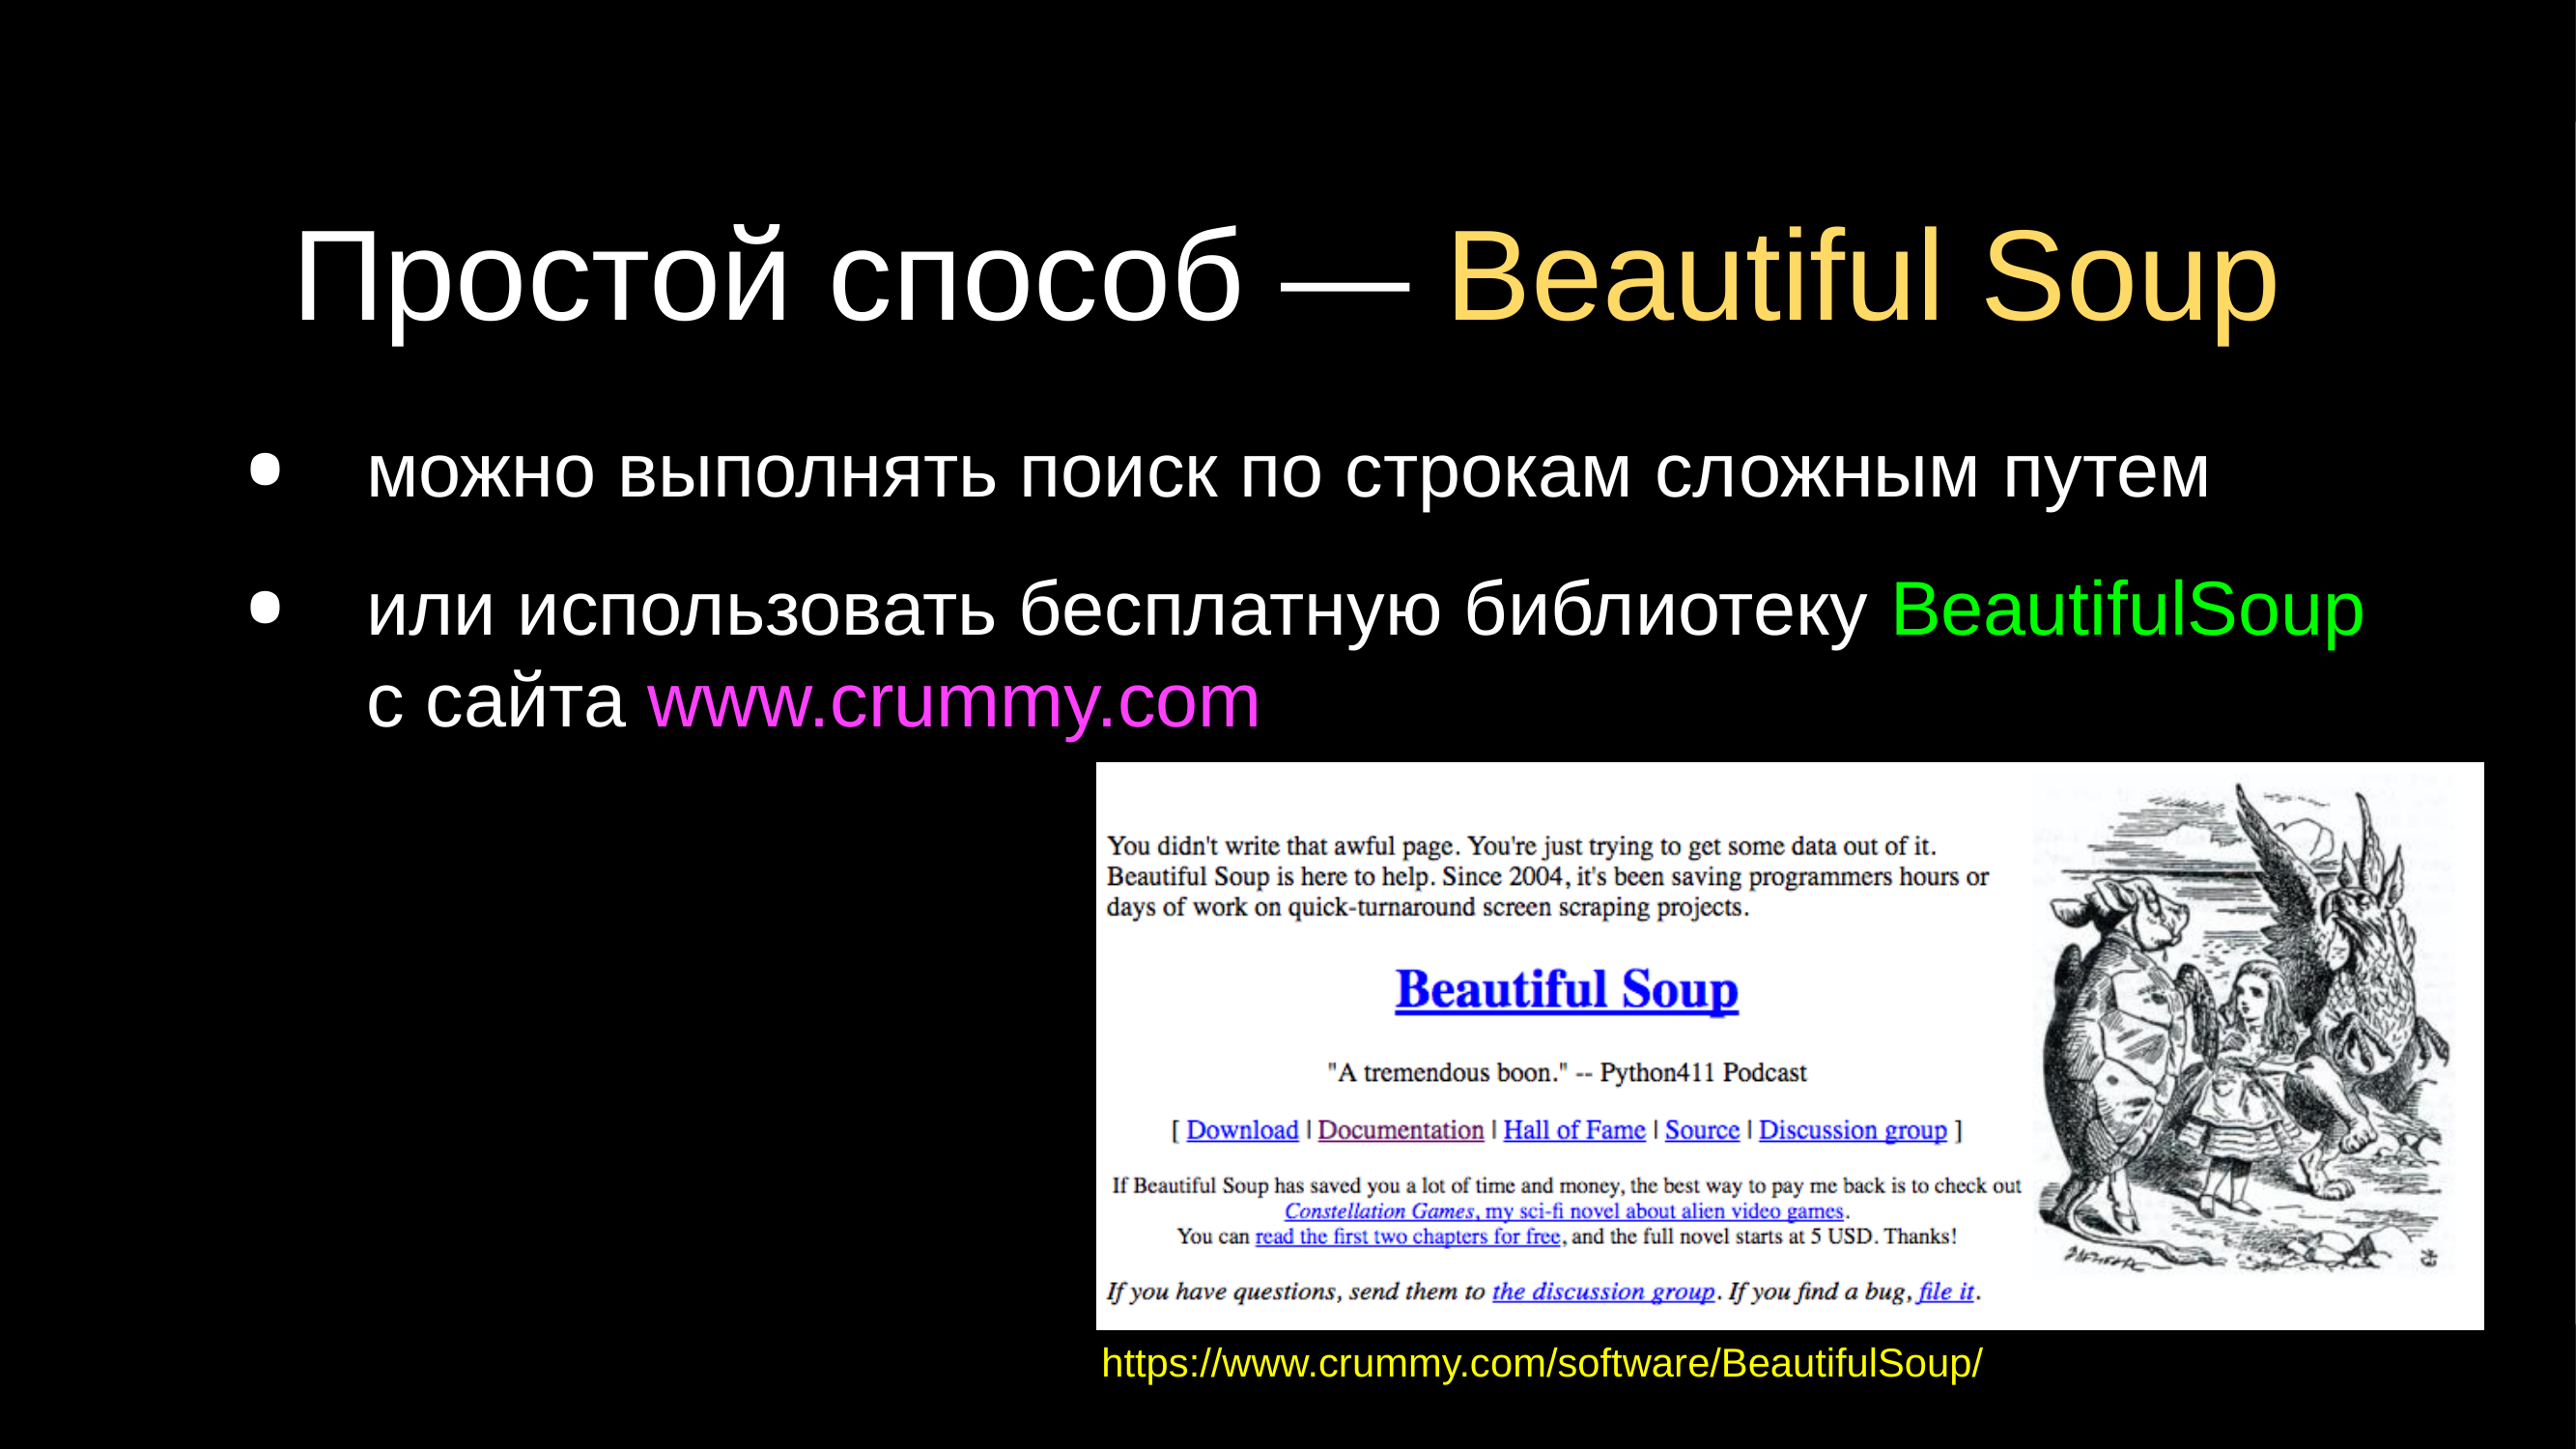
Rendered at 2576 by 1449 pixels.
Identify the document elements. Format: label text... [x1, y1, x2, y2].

title Простой способ — Beautiful Soup [183, 133, 2391, 403]
text_box https://www.crummy.com/software/BeautifulSoup/ [1087, 1329, 1998, 1393]
list можно выполнять поиск по строкам сложным путем или использовать бесплатную библиотеку BeautifulSoup с сайта www.crummy.com [183, 412, 2391, 1317]
picture [1096, 762, 2485, 1330]
